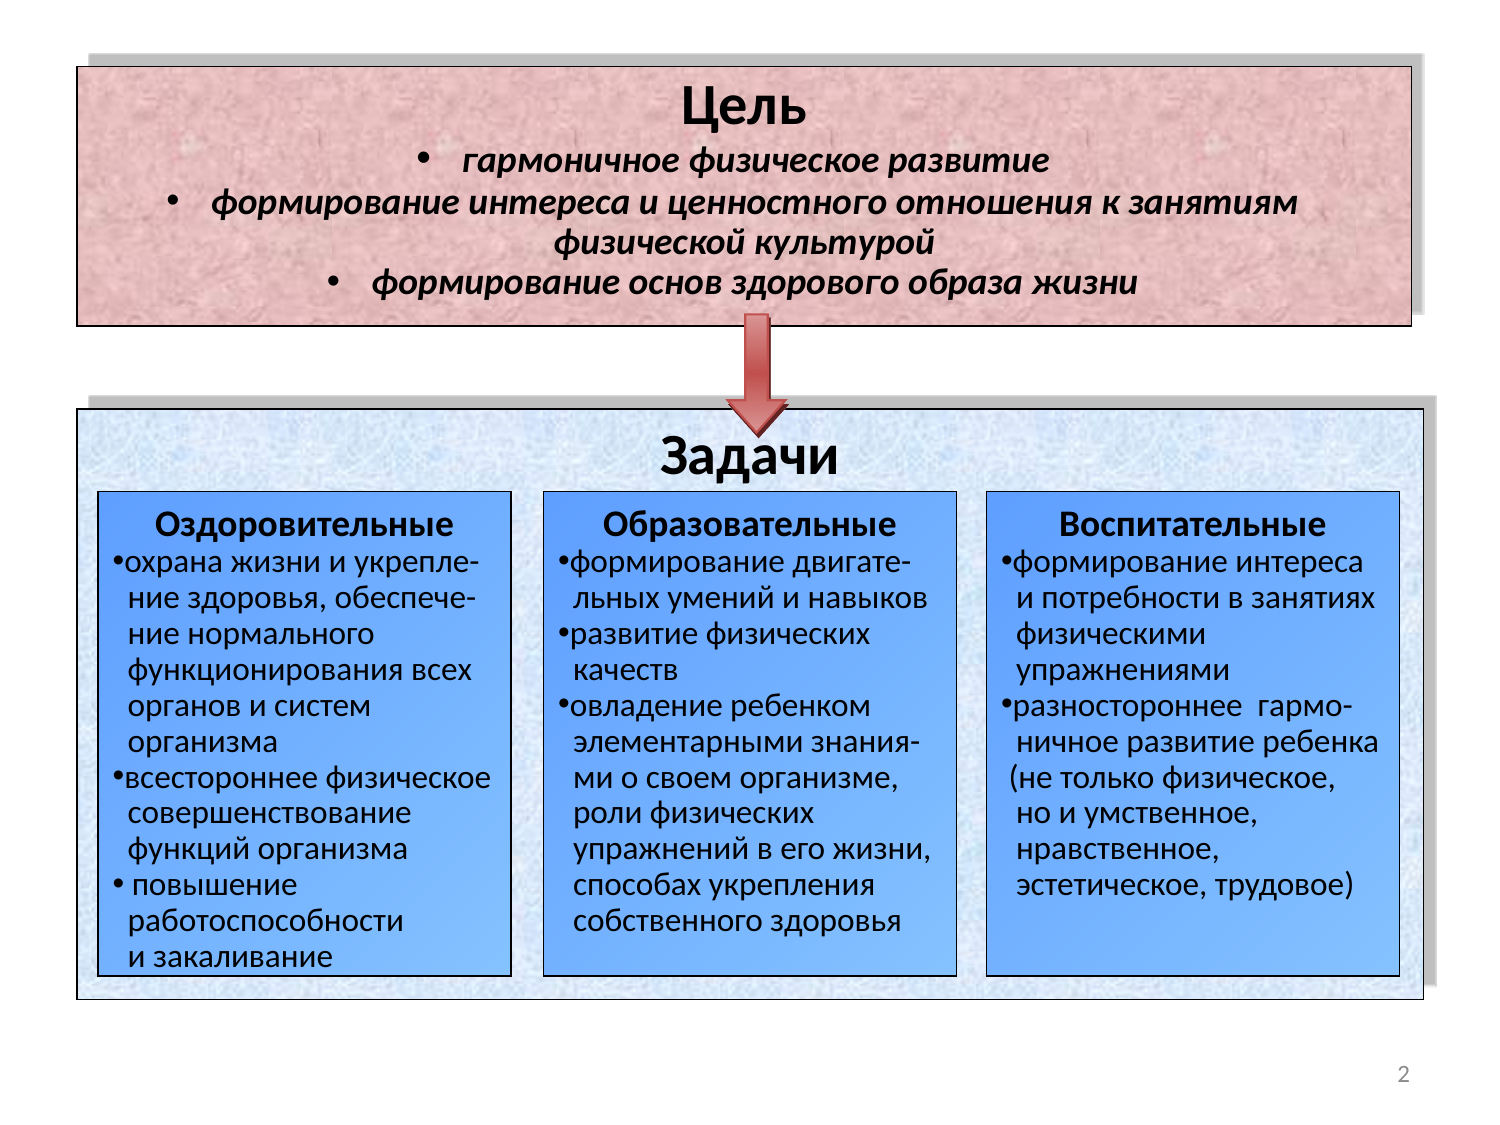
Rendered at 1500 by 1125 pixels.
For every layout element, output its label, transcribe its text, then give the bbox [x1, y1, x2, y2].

text_box [727, 314, 786, 407]
text_box Цель гармоничное физическое развитие формирование интереса и ценностного отношения к занятиям физической культурой формирование основ здорового образа жизни [76, 66, 1412, 327]
slide_number 2 [1074, 1042, 1425, 1103]
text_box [76, 408, 1424, 1000]
